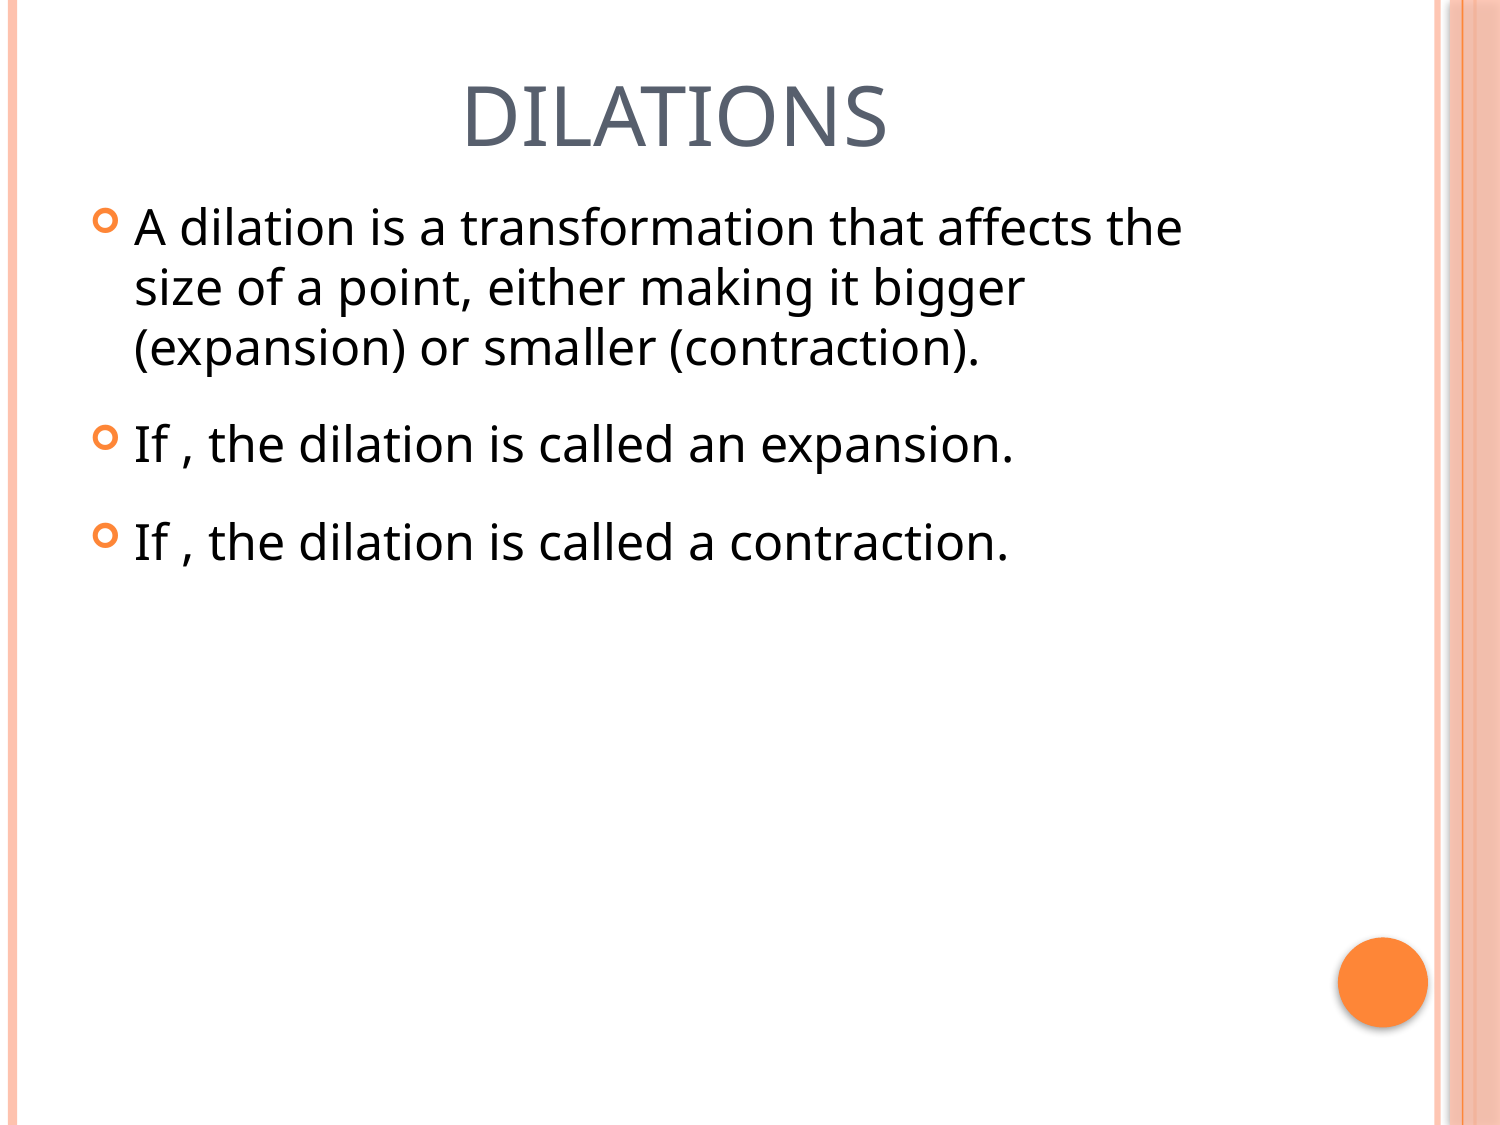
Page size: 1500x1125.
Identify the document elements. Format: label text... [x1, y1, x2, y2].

title Dilations [62, 50, 1288, 171]
